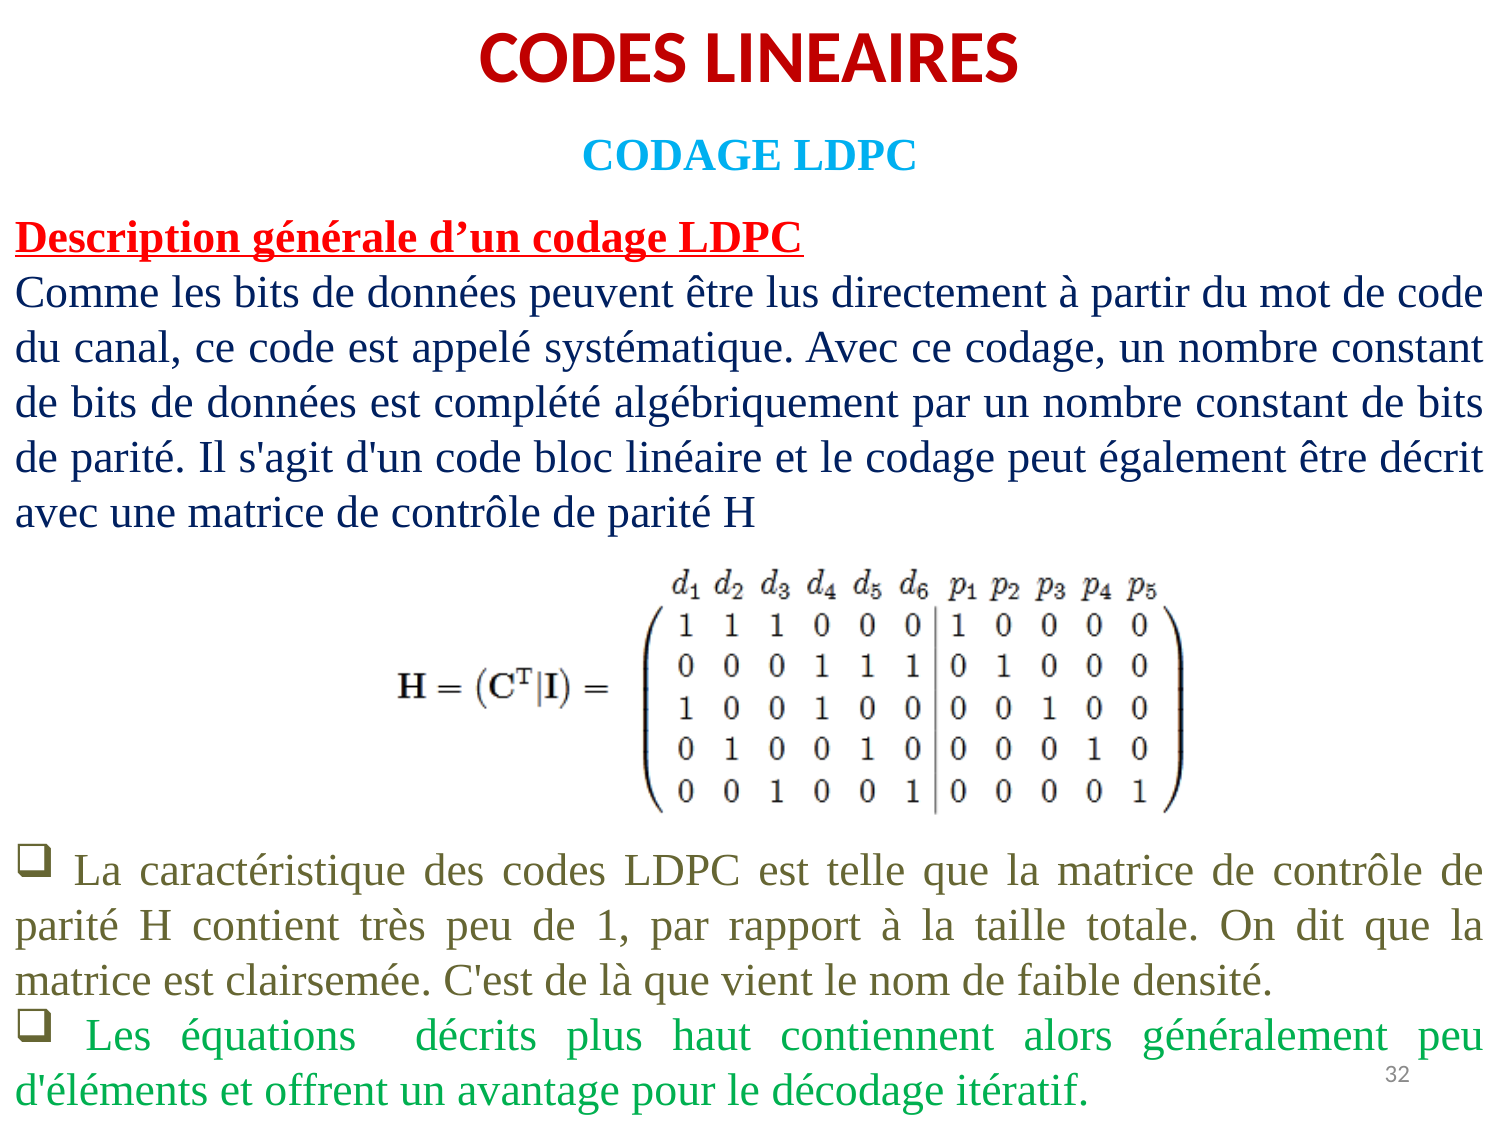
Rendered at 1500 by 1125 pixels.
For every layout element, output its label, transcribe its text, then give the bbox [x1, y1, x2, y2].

text_box La caractéristique des codes LDPC est telle que la matrice de contrôle de parité H contient très peu de 1, par rapport à la taille totale. On dit que la matrice est clairsemée. C'est de là que vient le nom de faible densité. Les équations décrits plus haut contiennent alors généralement peu d'éléments et offrent un avantage pour le décodage itératif. [0, 832, 1500, 1122]
text_box CODAGE LDPC [0, 116, 1500, 187]
text_box Description générale d’un codage LDPC Comme les bits de données peuvent être lus directement à partir du mot de code du canal, ce code est appelé systématique. Avec ce codage, un nombre constant de bits de données est complété algébriquement par un nombre constant de bits de parité. Il s'agit d'un code bloc linéaire et le codage peut également être décrit avec une matrice de contrôle de parité H [0, 199, 1500, 544]
picture [386, 550, 1196, 823]
text_box CODES LINEAIRES [0, 0, 1500, 105]
